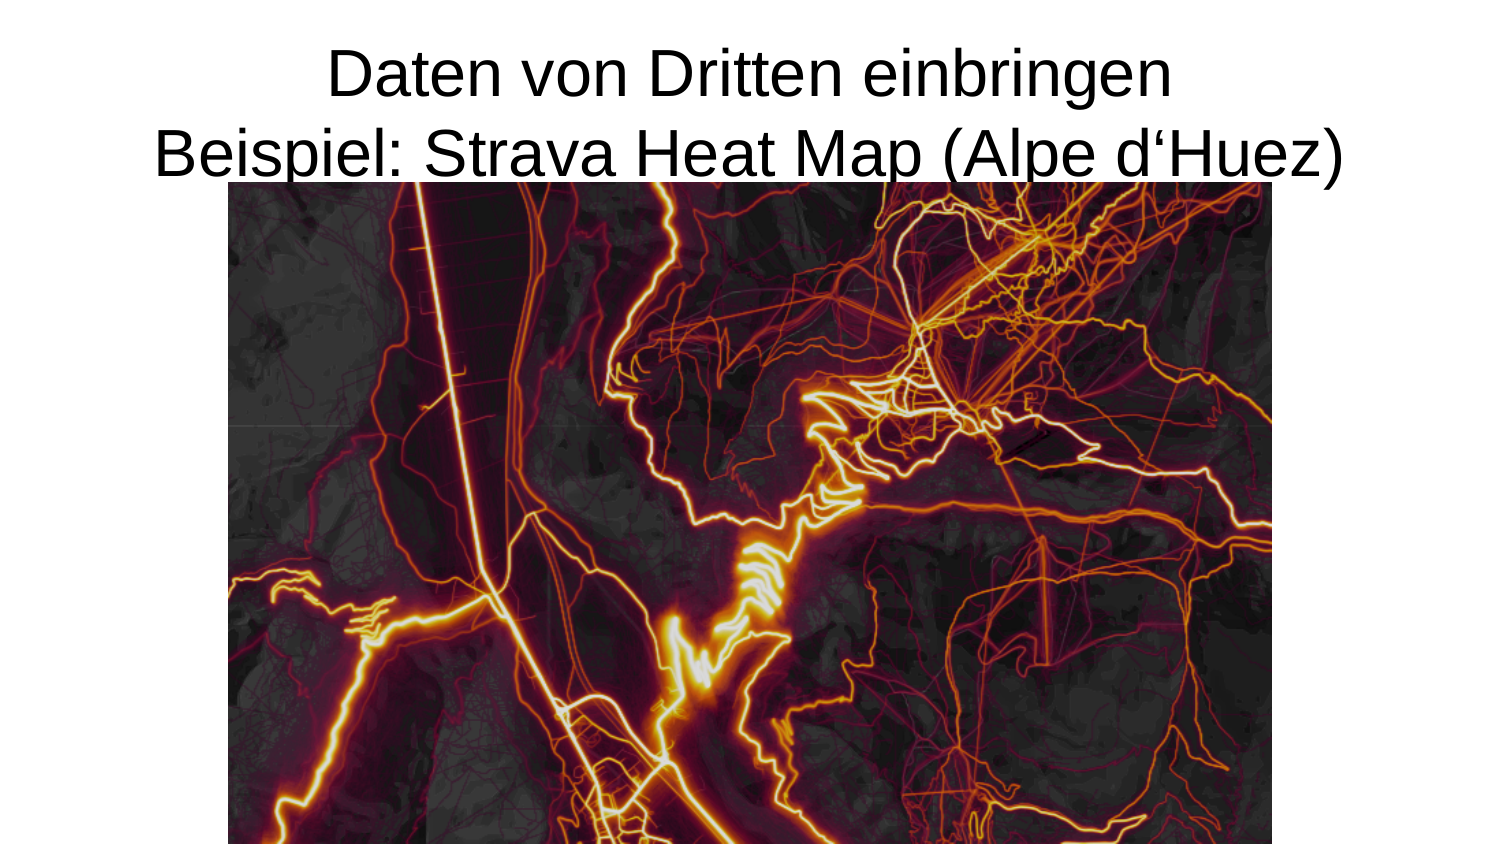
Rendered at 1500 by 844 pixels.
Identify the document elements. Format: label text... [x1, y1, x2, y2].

title Daten von Dritten einbringen Beispiel: Strava Heat Map (Alpe d‘Huez) [40, 22, 1460, 183]
picture [228, 182, 1272, 844]
